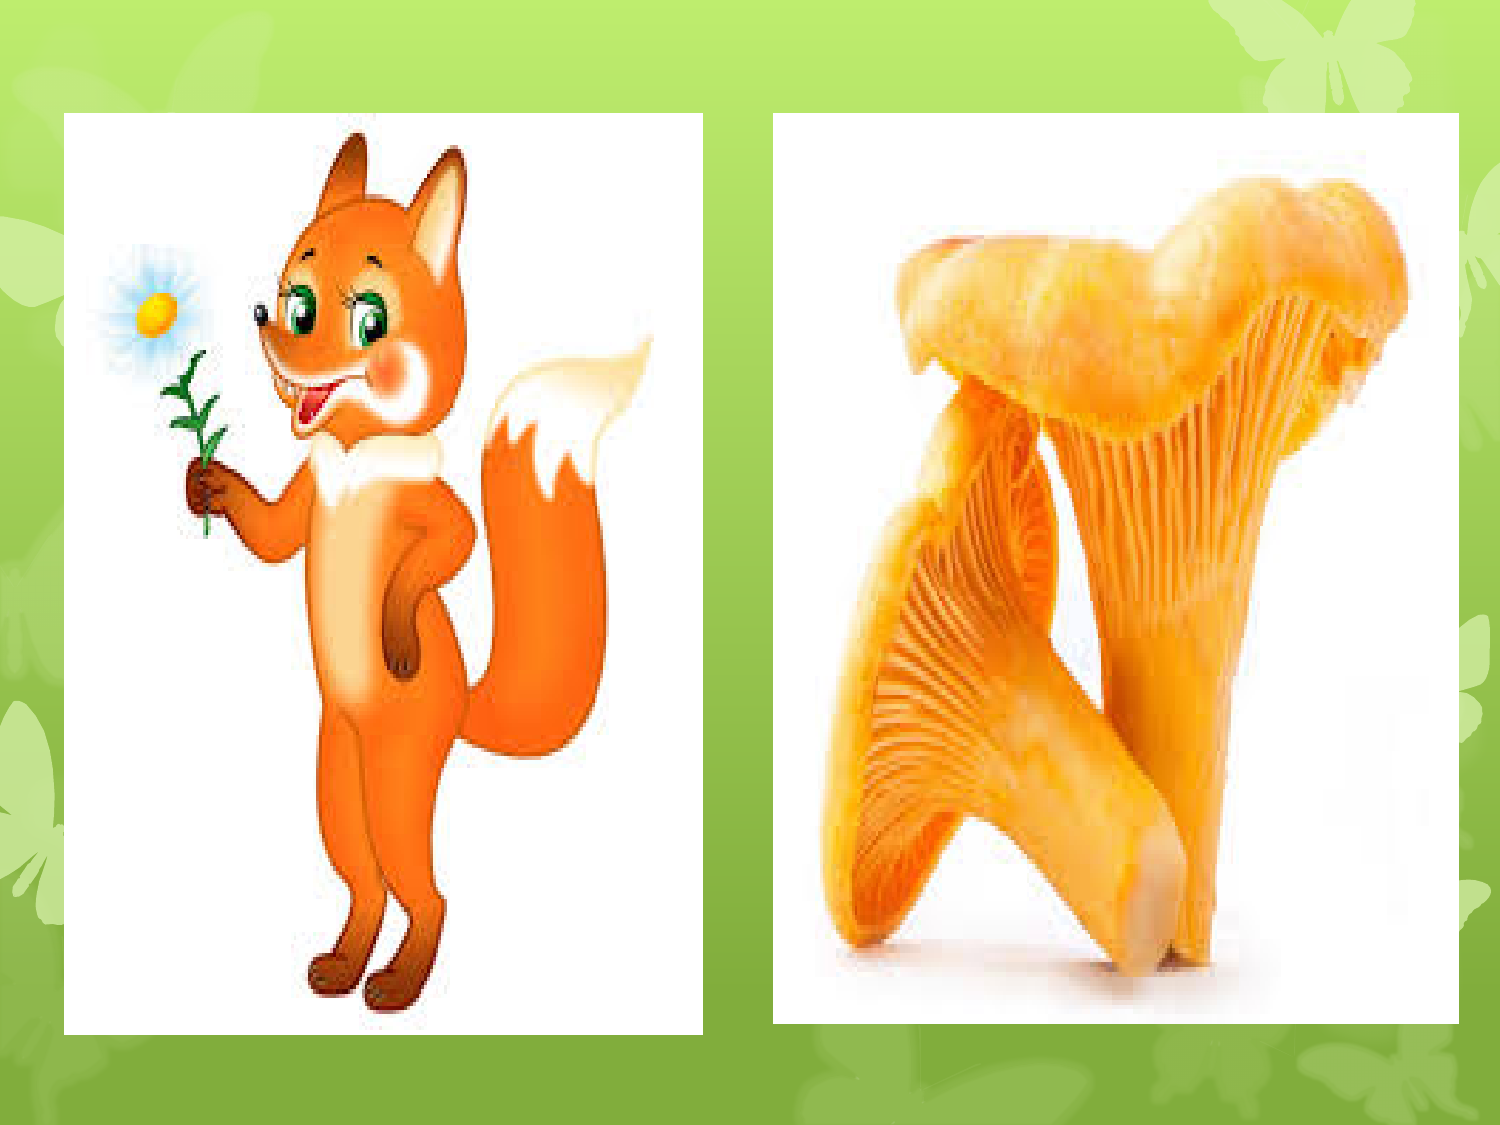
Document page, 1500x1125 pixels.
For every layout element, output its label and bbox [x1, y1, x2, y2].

list [64, 113, 704, 1036]
picture [773, 113, 1460, 1024]
title [165, 110, 1335, 263]
